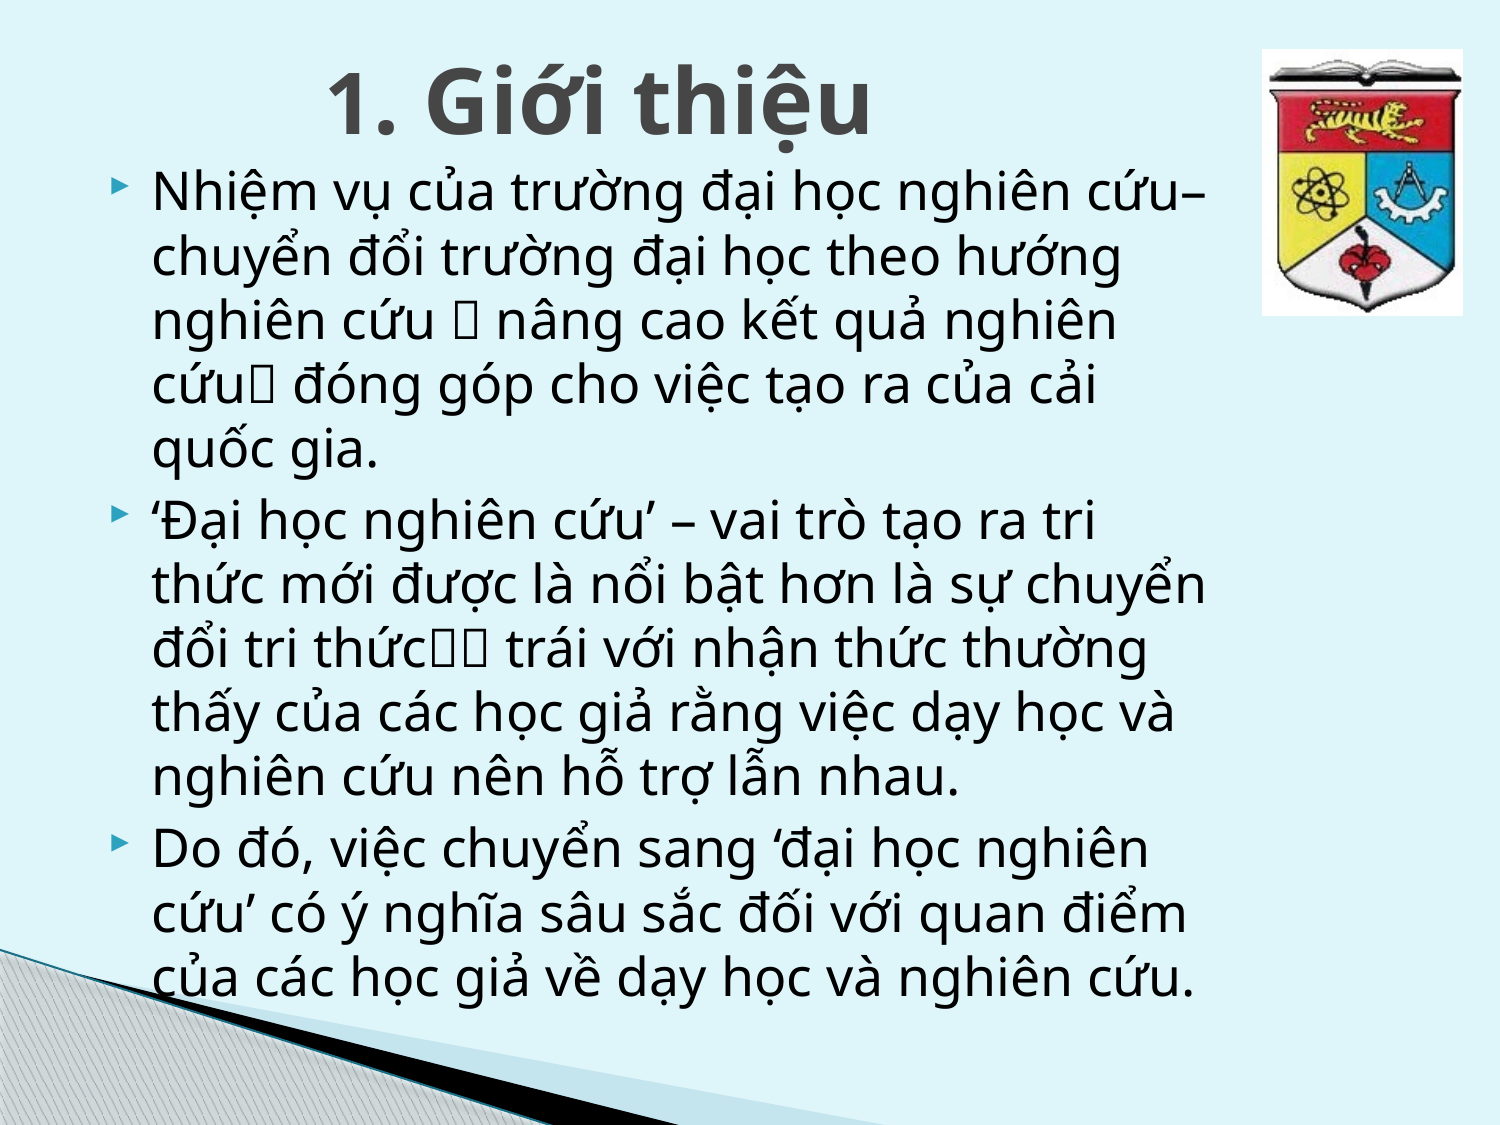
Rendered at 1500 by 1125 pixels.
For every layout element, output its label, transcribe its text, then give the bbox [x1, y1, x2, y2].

list Nhiệm vụ của trường đại học nghiên cứu– chuyển đổi trường đại học theo hướng nghiên cứu  nâng cao kết quả nghiên cứu đóng góp cho việc tạo ra của cải quốc gia. ‘Đại học nghiên cứu’ – vai trò tạo ra tri thức mới được là nổi bật hơn là sự chuyển đổi tri thức trái với nhận thức thường thấy của các học giả rằng việc dạy học và nghiên cứu nên hỗ trợ lẫn nhau. Do đó, việc chuyển sang ‘đại học nghiên cứu’ có ý nghĩa sâu sắc đối với quan điểm của các học giả về dạy học và nghiên cứu. [75, 149, 1238, 1075]
picture [1262, 49, 1463, 316]
title 1. Giới thiệu [75, 0, 1125, 196]
